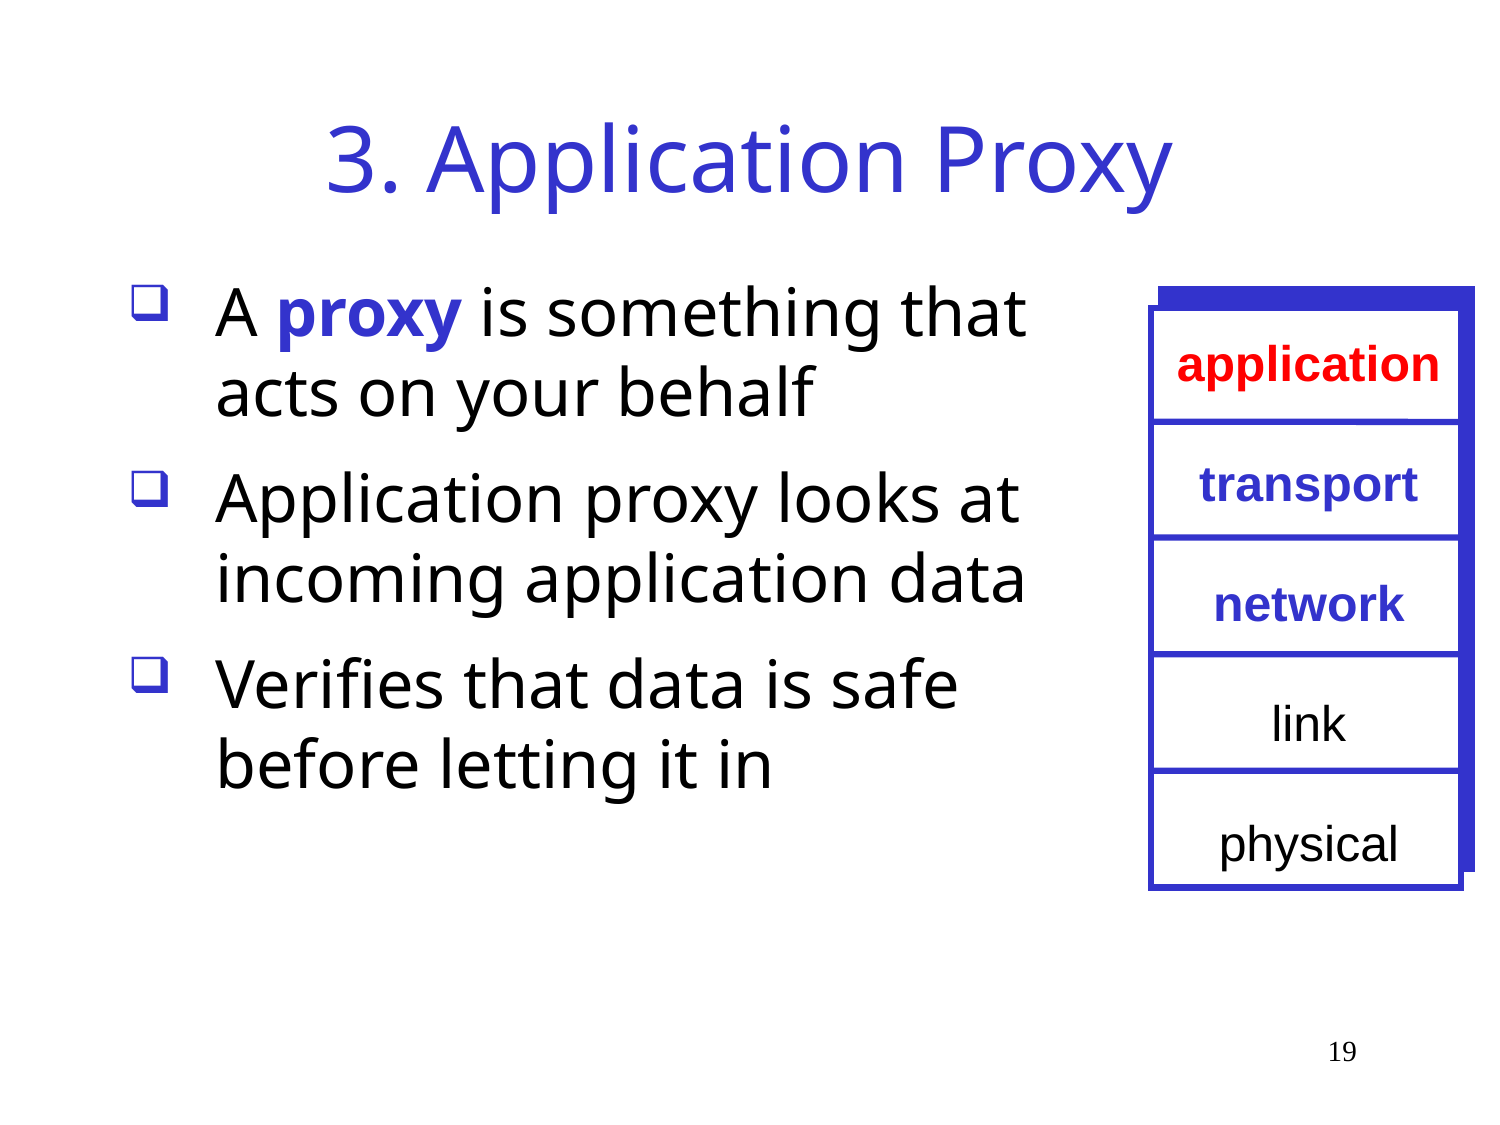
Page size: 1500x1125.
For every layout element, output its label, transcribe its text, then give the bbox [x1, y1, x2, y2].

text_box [1149, 308, 1462, 888]
footer 19 [112, 1024, 1401, 1101]
text_box [1161, 289, 1472, 869]
list A proxy is something that acts on your behalf Application proxy looks at incoming application data Verifies that data is safe before letting it in [112, 262, 1101, 963]
title 3. Application Proxy [112, 62, 1388, 251]
